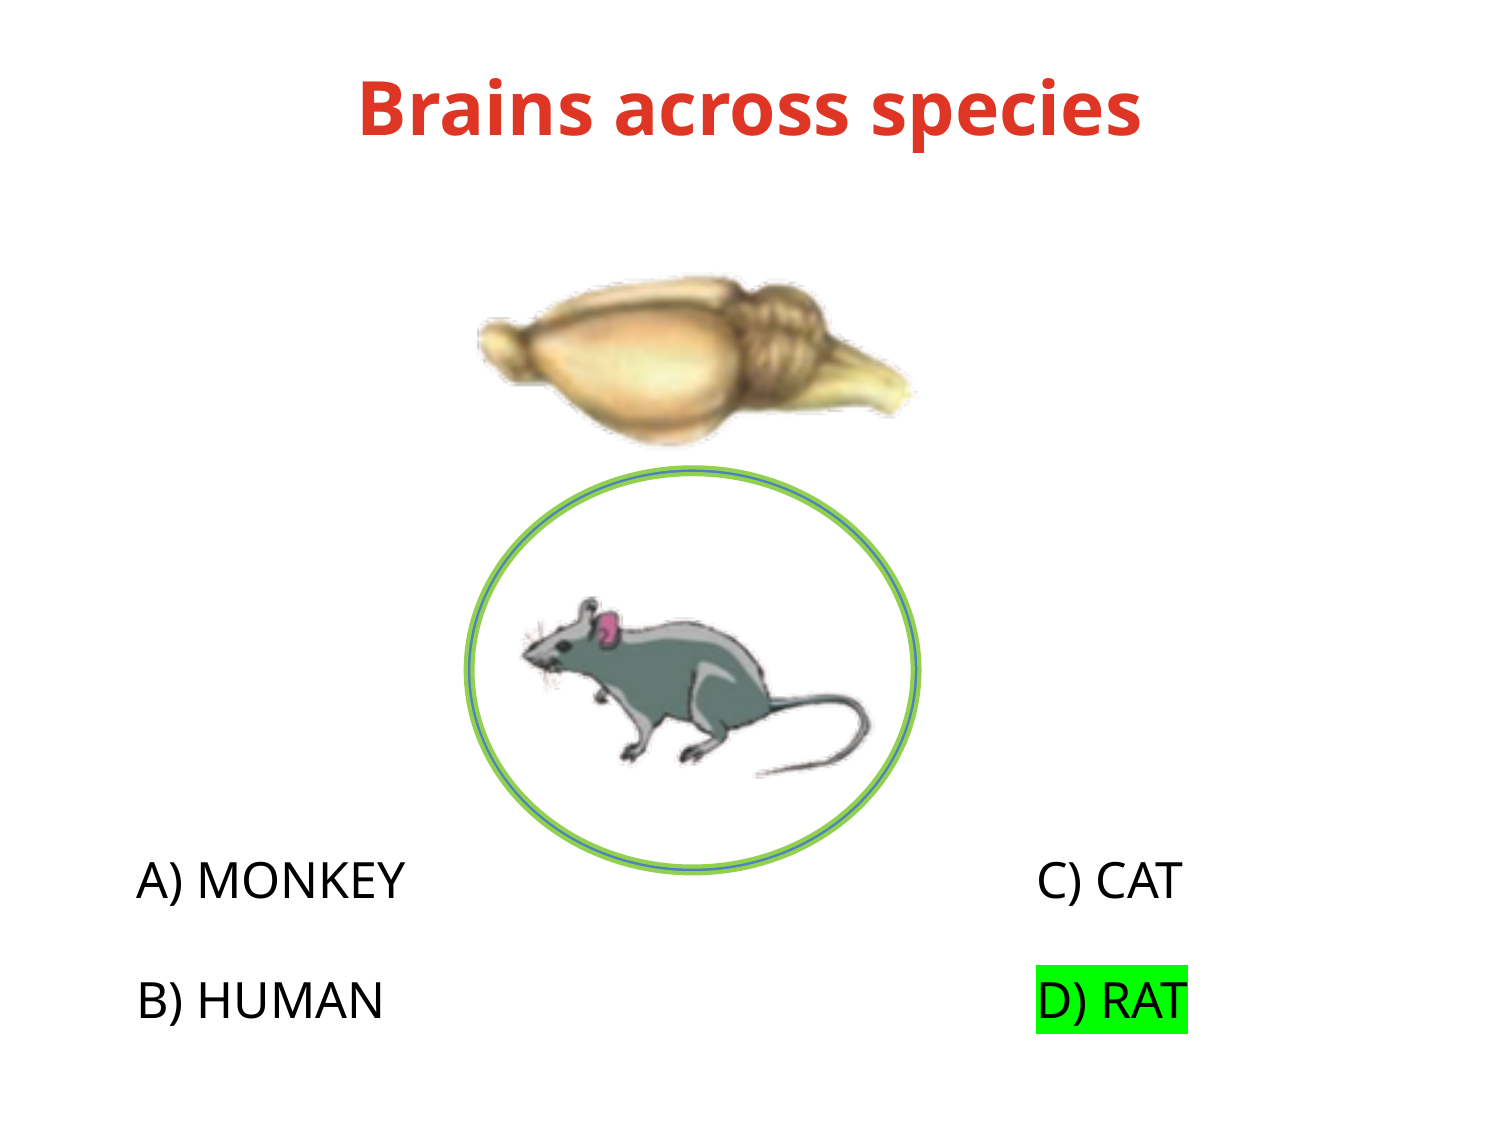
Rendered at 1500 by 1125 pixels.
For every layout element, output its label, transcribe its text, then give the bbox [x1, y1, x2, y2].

text_box A) MONKEY C) CAT B) HUMAN D) RAT [121, 841, 1379, 1037]
picture [437, 130, 977, 957]
text_box Brains across species [0, 44, 1500, 168]
